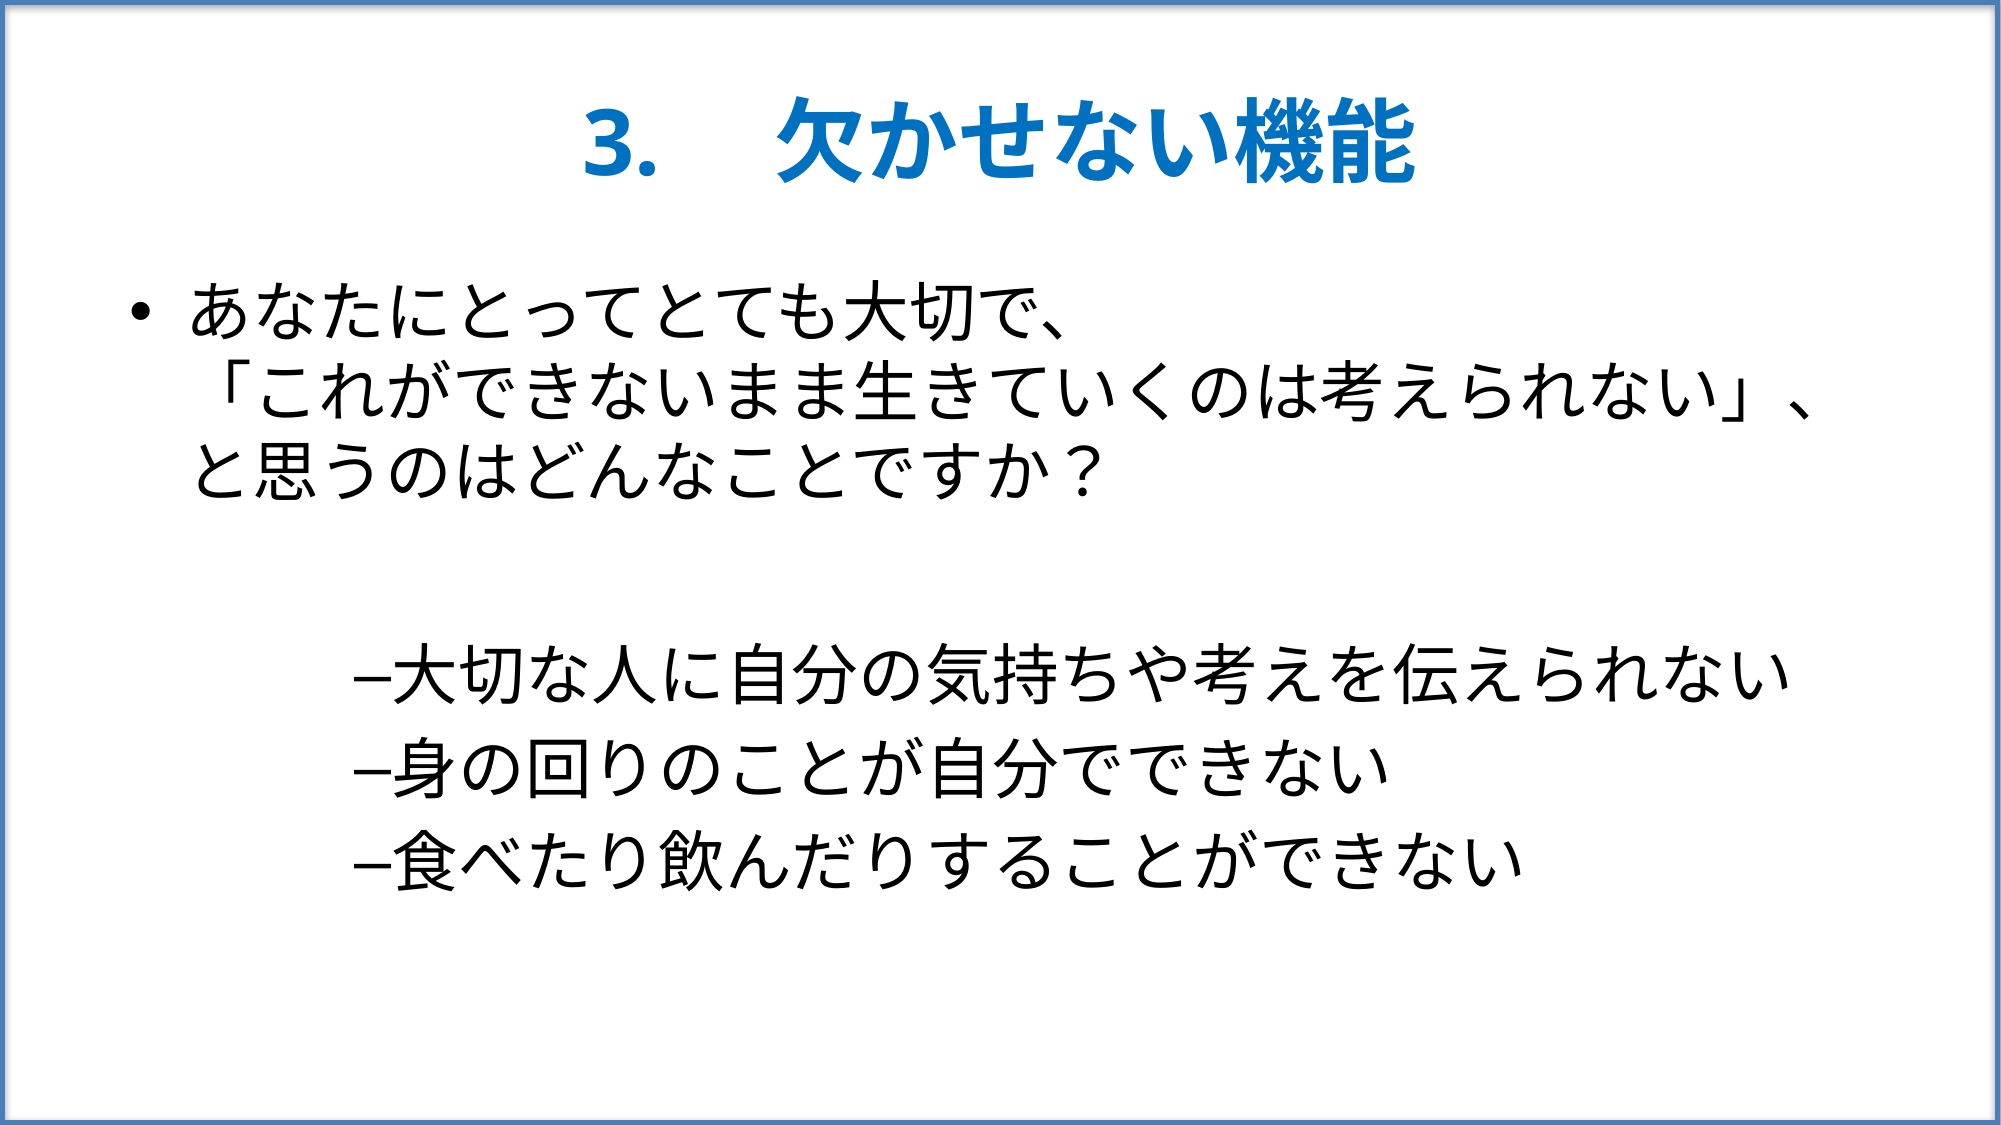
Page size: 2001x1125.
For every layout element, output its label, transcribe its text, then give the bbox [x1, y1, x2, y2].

list あなたにとってとても大切で、 「これができないまま生きていくのは考えられない」、と思うのはどんなことですか？ 大切な人に自分の気持ちや考えを伝えられない 身の回りのことが自分でできない 食べたり飲んだりすることができない [114, 262, 1886, 1090]
title 3. 欠かせない機能 [99, 45, 1900, 233]
